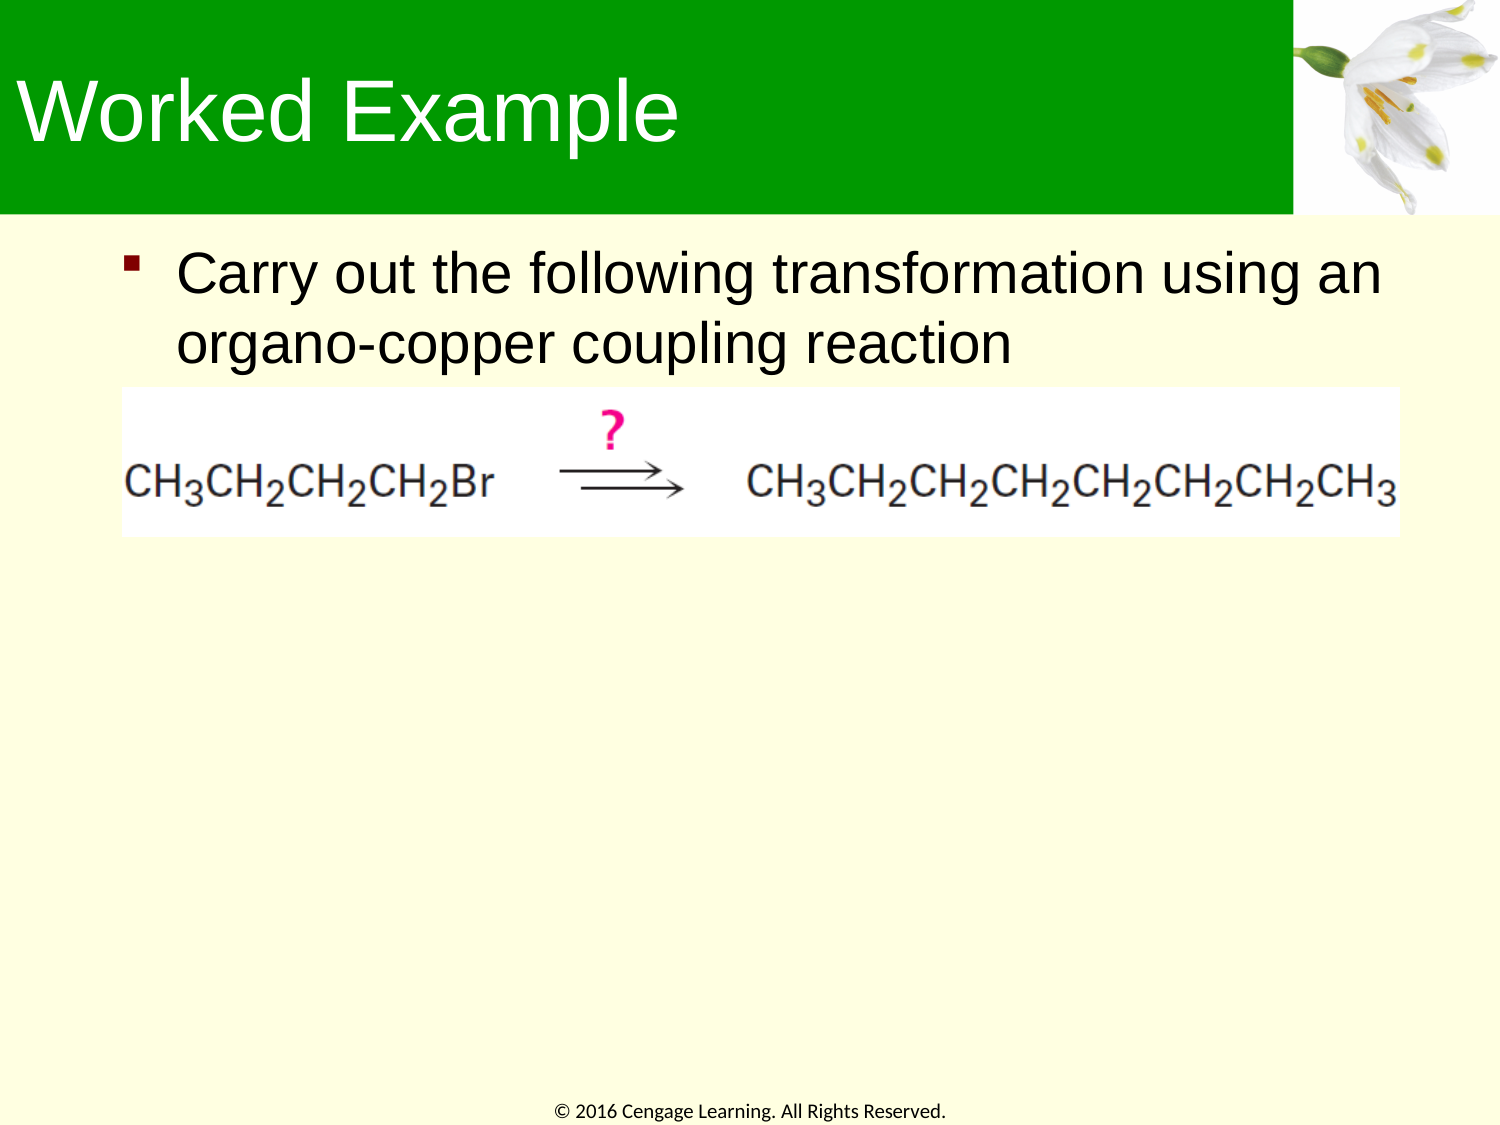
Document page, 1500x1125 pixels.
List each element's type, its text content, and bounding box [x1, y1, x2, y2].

picture [1293, 0, 1500, 215]
list Carry out the following transformation using an organo-copper coupling reaction [103, 227, 1450, 1065]
title Worked Example [0, 0, 1288, 213]
picture [122, 387, 1401, 537]
